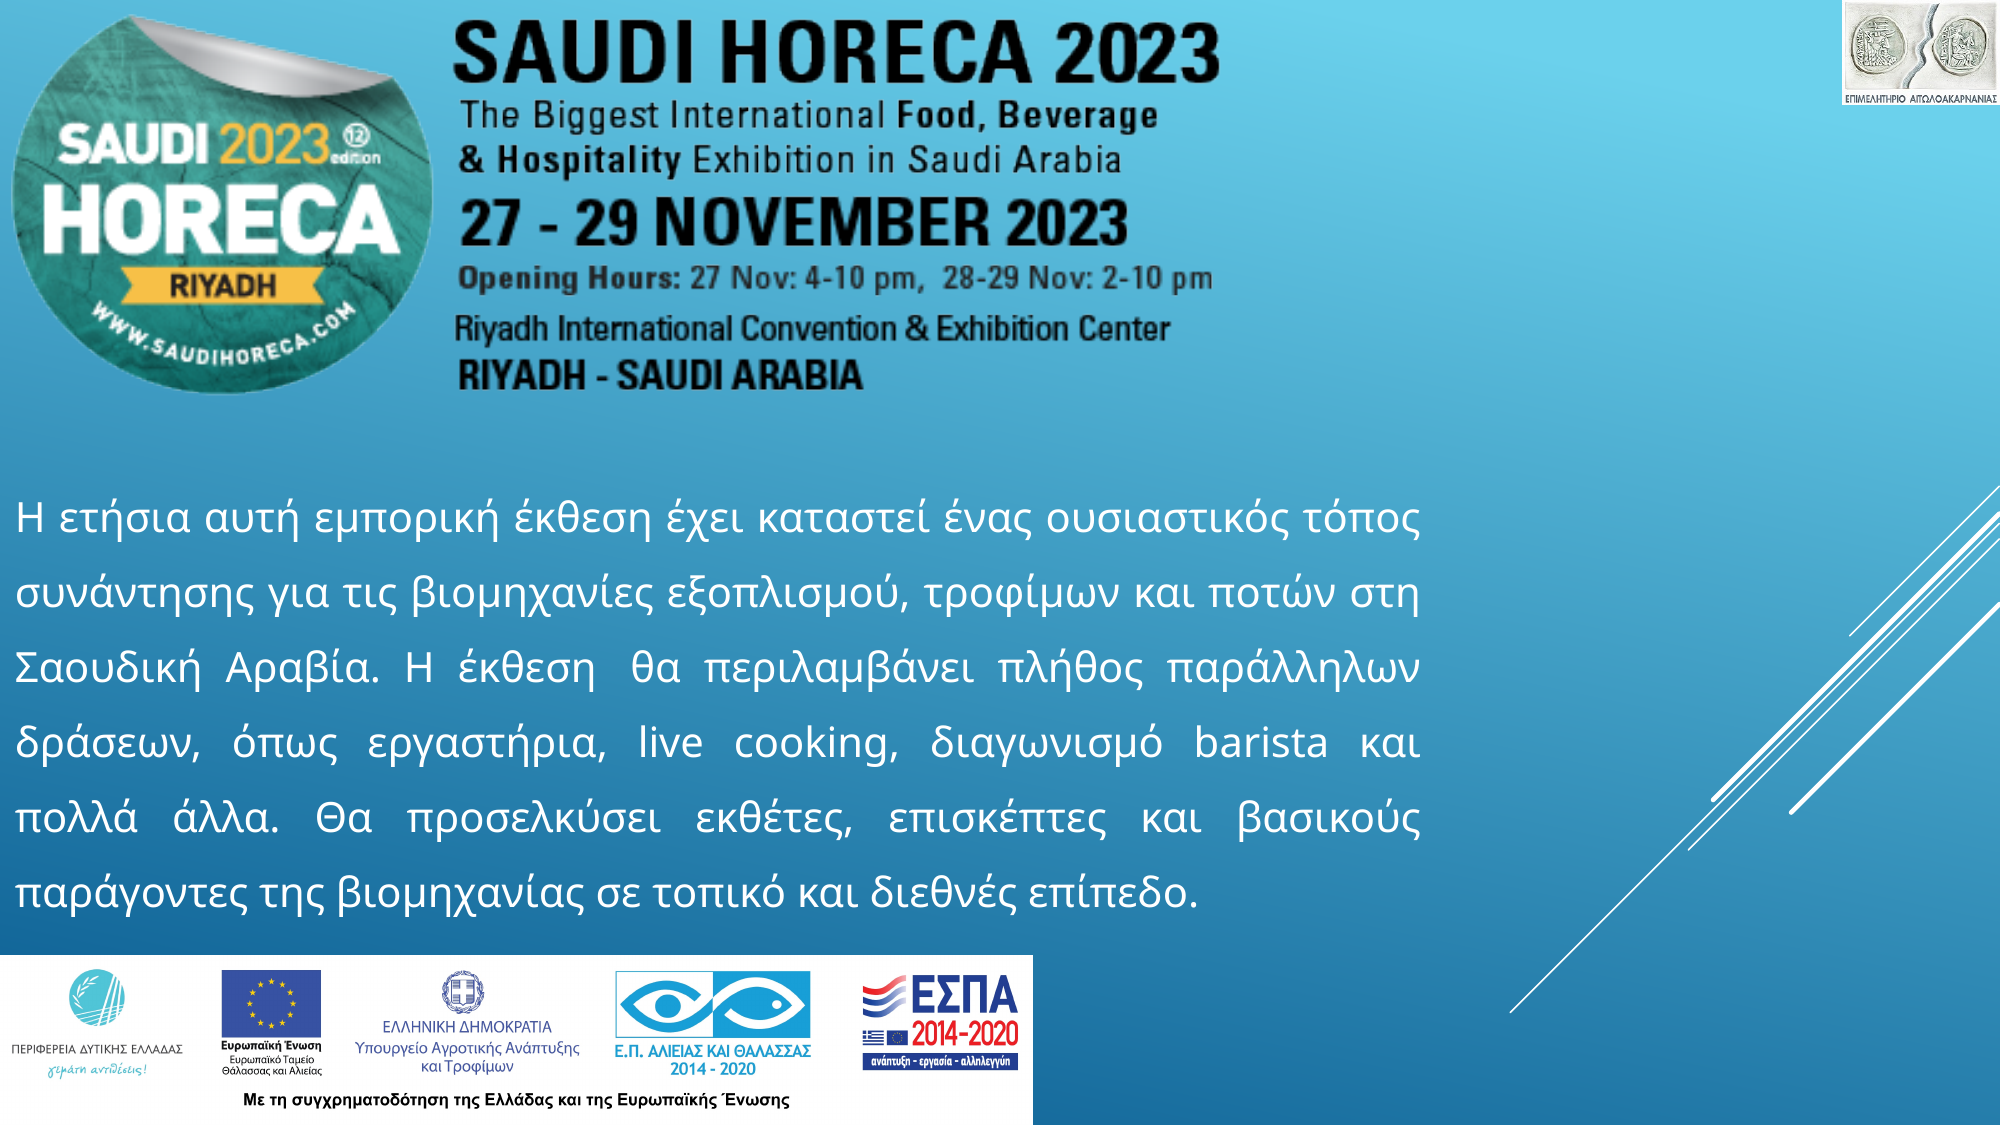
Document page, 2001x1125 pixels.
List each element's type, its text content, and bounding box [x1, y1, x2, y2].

text_box H ετήσια αυτή εμπορική έκθεση έχει καταστεί ένας ουσιαστικός τόπος συνάντησης για τις βιομηχανίες εξοπλισμού, τροφίμων και ποτών στη Σαουδική Αραβία. Η έκθεση θα περιλαμβάνει πλήθος παράλληλων δράσεων, όπως εργαστήρια, live cooking, διαγωνισμό barista και πολλά άλλα. Θα προσελκύσει εκθέτες, επισκέπτες και βασικούς παράγοντες της βιομηχανίας σε τοπικό και διεθνές επίπεδο. [0, 457, 1437, 923]
picture [0, 0, 1271, 412]
picture [0, 955, 1034, 1125]
picture [1842, 0, 2000, 106]
